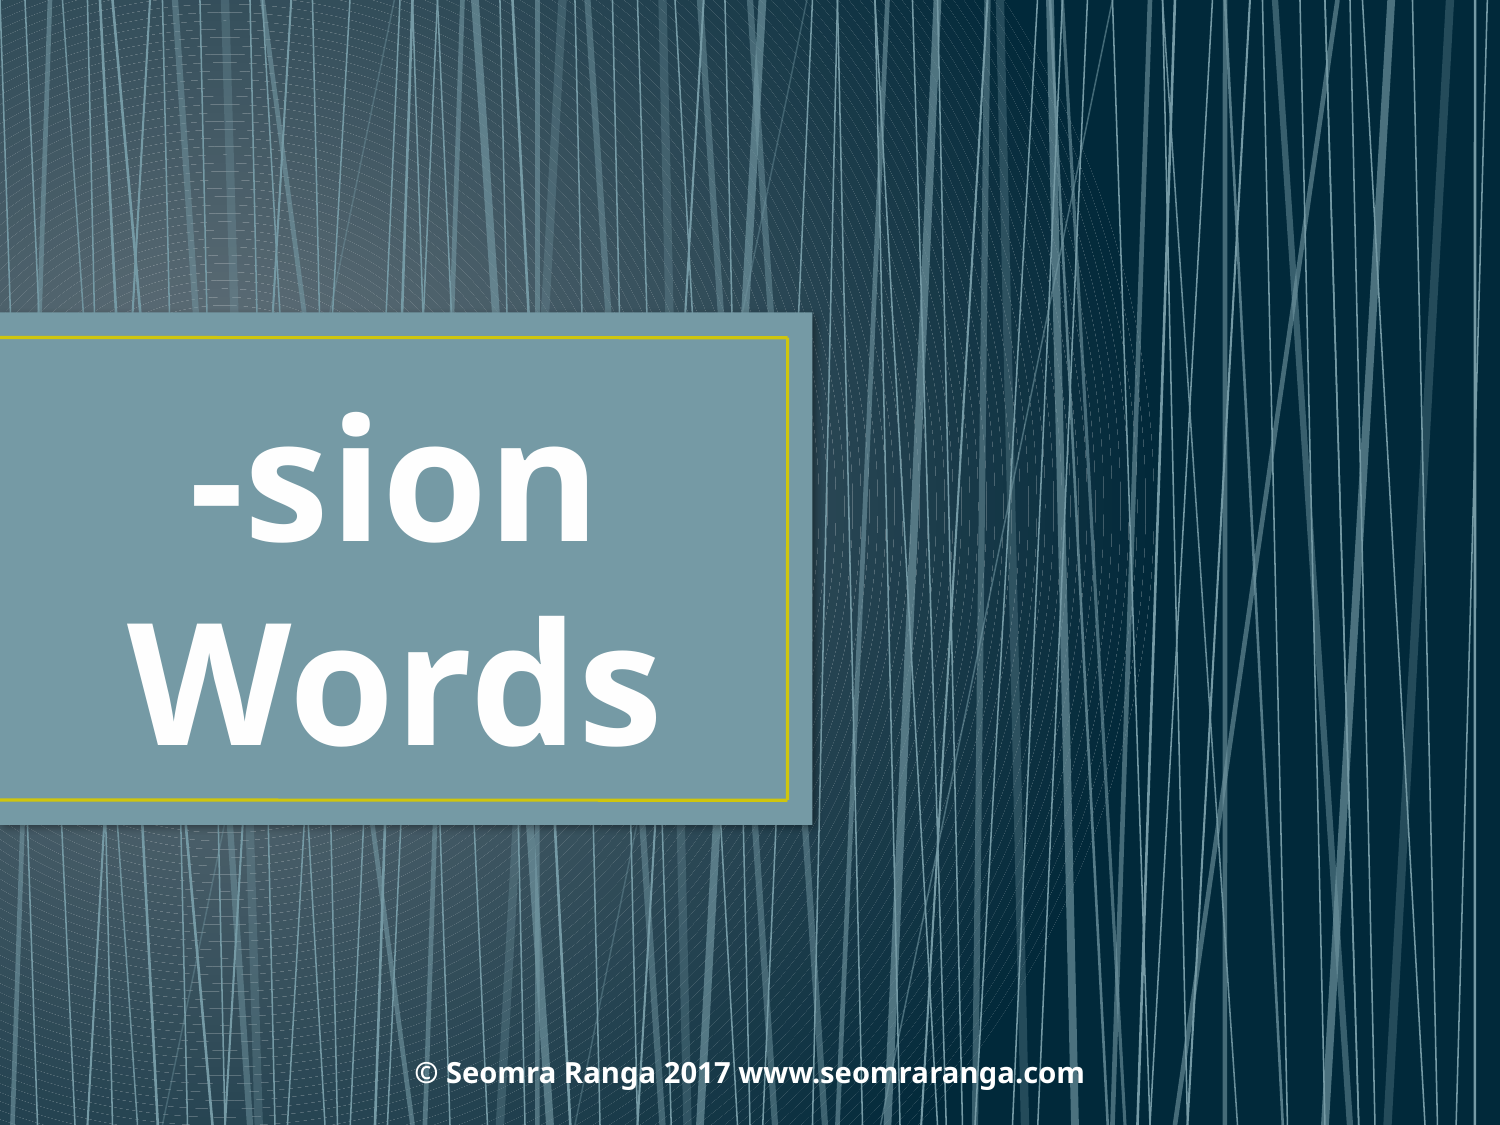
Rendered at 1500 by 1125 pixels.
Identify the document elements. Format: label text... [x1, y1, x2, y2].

text_box © Seomra Ranga 2017 www.seomraranga.com [312, 1046, 1187, 1097]
title -sion Words [17, 361, 774, 787]
